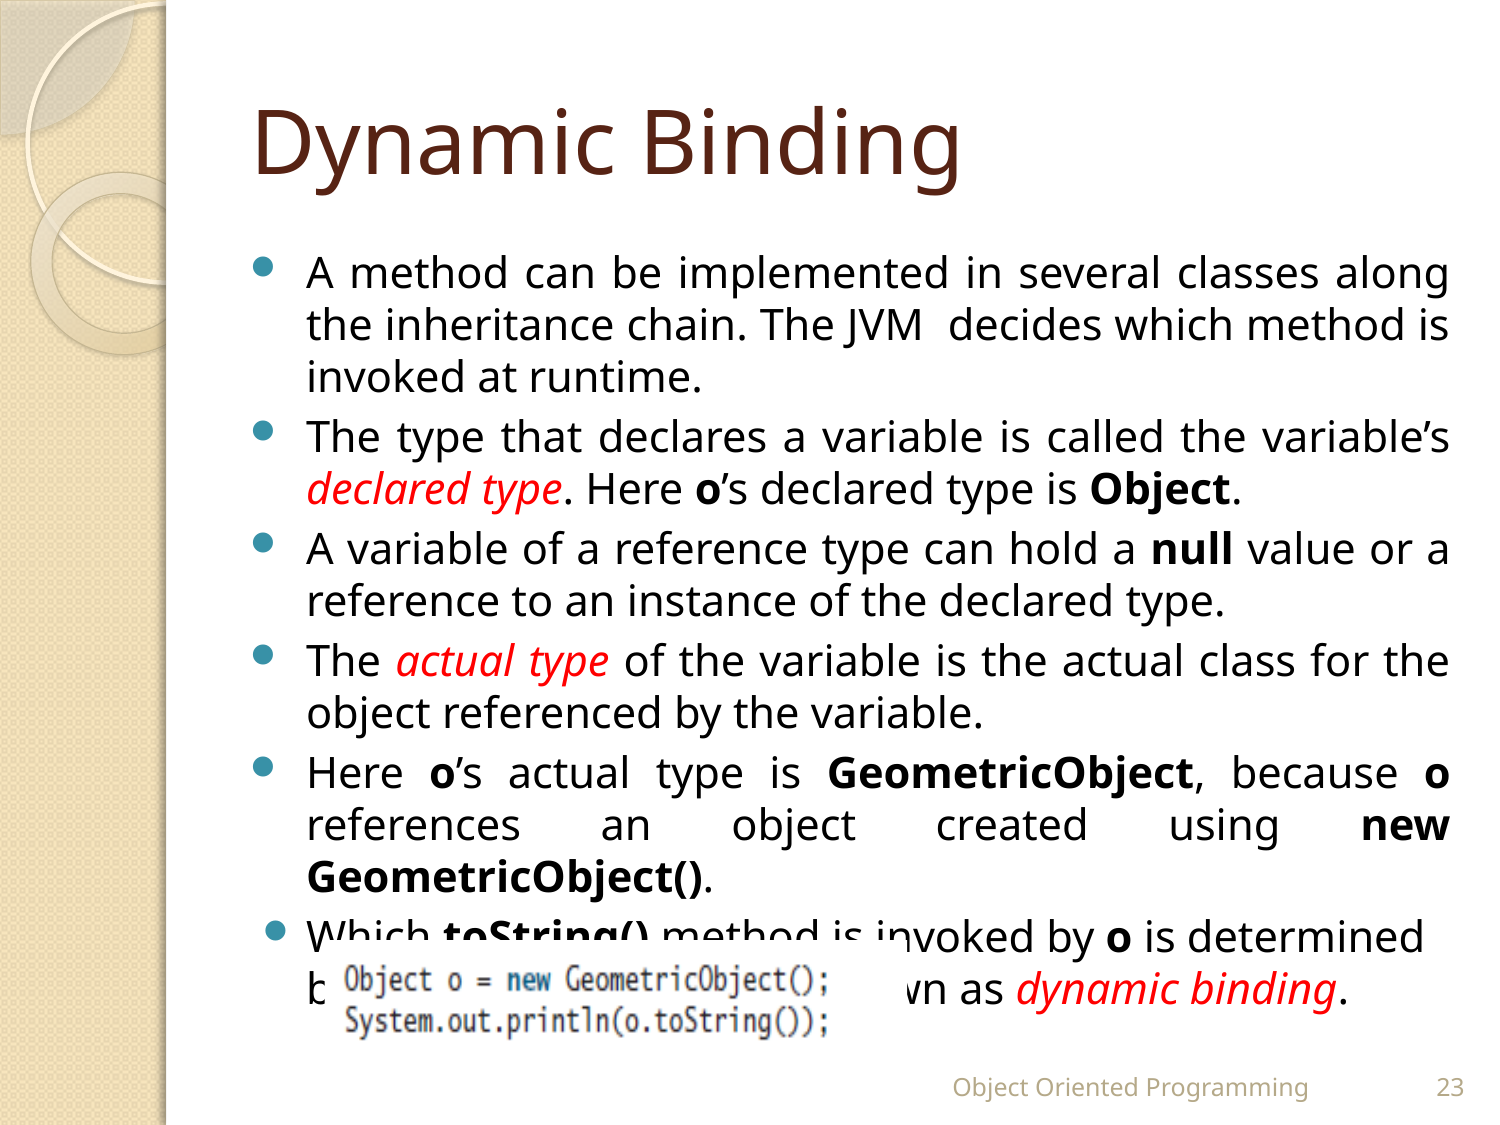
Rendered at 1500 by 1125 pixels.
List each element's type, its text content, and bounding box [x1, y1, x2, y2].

slide_number 23 [1413, 1034, 1488, 1113]
footer Object Oriented Programming [937, 1034, 1413, 1113]
title Dynamic Binding [235, 45, 1466, 233]
list A method can be implemented in several classes along the inheritance chain. The JVM decides which method is invoked at runtime. The type that declares a variable is called the variable’s declared type. Here o’s declared type is Object. A variable of a reference type can hold a null value or a reference to an instance of the declared type. The actual type of the variable is the actual class for the object referenced by the variable. Here o’s actual type is GeometricObject, because o references an object created using new GeometricObject(). Which toString() method is invoked by o is determined by o’s actual type. This is known as dynamic binding. [235, 237, 1466, 1025]
picture [324, 940, 908, 1059]
